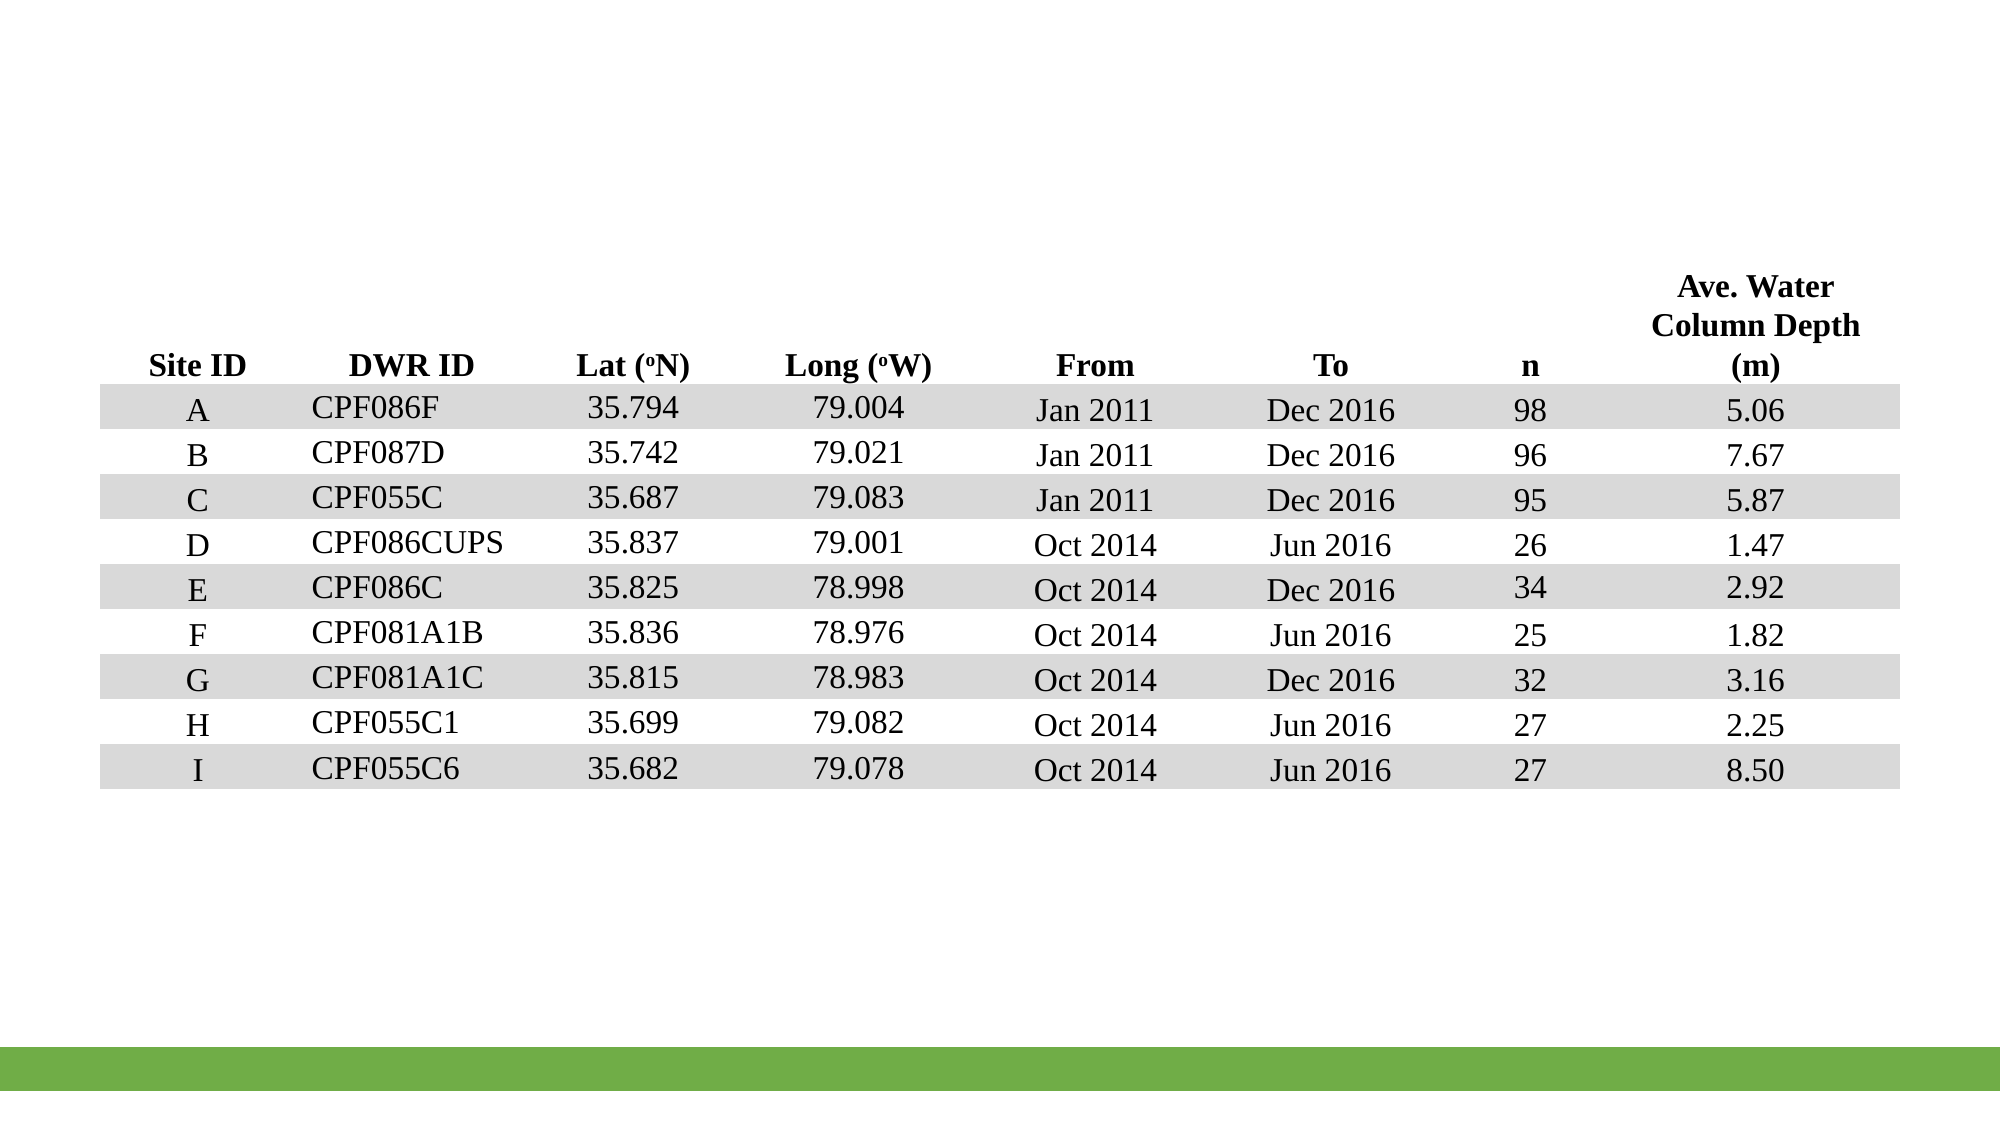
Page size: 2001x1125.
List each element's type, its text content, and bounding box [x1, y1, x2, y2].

table_cell Dec 2016 [1213, 654, 1450, 699]
table_cell 27 [1450, 699, 1611, 744]
table_cell 2.92 [1611, 564, 1900, 609]
table_cell Oct 2014 [979, 609, 1213, 654]
table_cell 35.837 [528, 519, 739, 564]
table_cell 35.742 [528, 429, 739, 474]
table_cell CPF081A1C [296, 654, 528, 699]
table_cell CPF086CUPS [296, 519, 528, 564]
table_cell 27 [1450, 744, 1611, 789]
table_cell F [100, 609, 296, 654]
table_cell 79.001 [739, 519, 979, 564]
table_header From [979, 250, 1213, 384]
table_cell 25 [1450, 609, 1611, 654]
table_cell B [100, 429, 296, 474]
table_cell 2.25 [1611, 699, 1900, 744]
table_cell Jun 2016 [1213, 519, 1450, 564]
table_cell 5.87 [1611, 474, 1900, 519]
table_cell H [100, 699, 296, 744]
table_header Ave. Water Column Depth (m) [1611, 250, 1900, 384]
table_cell 34 [1450, 564, 1611, 609]
table_cell 78.983 [739, 654, 979, 699]
table_cell 35.699 [528, 699, 739, 744]
table_cell Dec 2016 [1213, 564, 1450, 609]
table_cell 96 [1450, 429, 1611, 474]
table_header Site ID [100, 250, 296, 384]
table_cell Jan 2011 [979, 474, 1213, 519]
table_cell CPF055C6 [296, 744, 528, 789]
table_cell 7.67 [1611, 429, 1900, 474]
table_header Long (oW) [739, 250, 979, 384]
table_cell E [100, 564, 296, 609]
table_cell Jun 2016 [1213, 609, 1450, 654]
table_cell 1.47 [1611, 519, 1900, 564]
table_cell CPF086C [296, 564, 528, 609]
table_cell 35.836 [528, 609, 739, 654]
table_cell 3.16 [1611, 654, 1900, 699]
table_cell C [100, 474, 296, 519]
table_cell 78.976 [739, 609, 979, 654]
table_cell 26 [1450, 519, 1611, 564]
table_cell CPF086F [296, 384, 528, 429]
table_header Lat (oN) [528, 250, 739, 384]
table_cell Oct 2014 [979, 654, 1213, 699]
table_cell 79.078 [739, 744, 979, 789]
table_cell Oct 2014 [979, 564, 1213, 609]
table_cell 35.794 [528, 384, 739, 429]
table_cell Oct 2014 [979, 699, 1213, 744]
table_cell Dec 2016 [1213, 474, 1450, 519]
table_cell 79.083 [739, 474, 979, 519]
table_cell 98 [1450, 384, 1611, 429]
table_cell G [100, 654, 296, 699]
table_cell Oct 2014 [979, 519, 1213, 564]
table_cell 79.021 [739, 429, 979, 474]
table_cell 32 [1450, 654, 1611, 699]
table_cell Jun 2016 [1213, 744, 1450, 789]
table_header n [1450, 250, 1611, 384]
table_cell Jan 2011 [979, 384, 1213, 429]
table_cell Dec 2016 [1213, 384, 1450, 429]
table_cell 78.998 [739, 564, 979, 609]
table_cell Jan 2011 [979, 429, 1213, 474]
table_cell 79.082 [739, 699, 979, 744]
table_header To [1213, 250, 1450, 384]
table_cell Jun 2016 [1213, 699, 1450, 744]
table_cell A [100, 384, 296, 429]
table_cell 95 [1450, 474, 1611, 519]
table_cell 35.825 [528, 564, 739, 609]
table_header DWR ID [296, 250, 528, 384]
table_cell 35.687 [528, 474, 739, 519]
table_cell 79.004 [739, 384, 979, 429]
text_box [0, 1047, 2000, 1091]
table_cell CPF081A1B [296, 609, 528, 654]
table_cell 1.82 [1611, 609, 1900, 654]
table_cell CPF087D [296, 429, 528, 474]
table_cell 8.50 [1611, 744, 1900, 789]
table_cell Oct 2014 [979, 744, 1213, 789]
table_cell CPF055C [296, 474, 528, 519]
table_cell 35.682 [528, 744, 739, 789]
table_cell I [100, 744, 296, 789]
table_cell 5.06 [1611, 384, 1900, 429]
table_cell D [100, 519, 296, 564]
table_cell Dec 2016 [1213, 429, 1450, 474]
table_cell 35.815 [528, 654, 739, 699]
table_cell CPF055C1 [296, 699, 528, 744]
